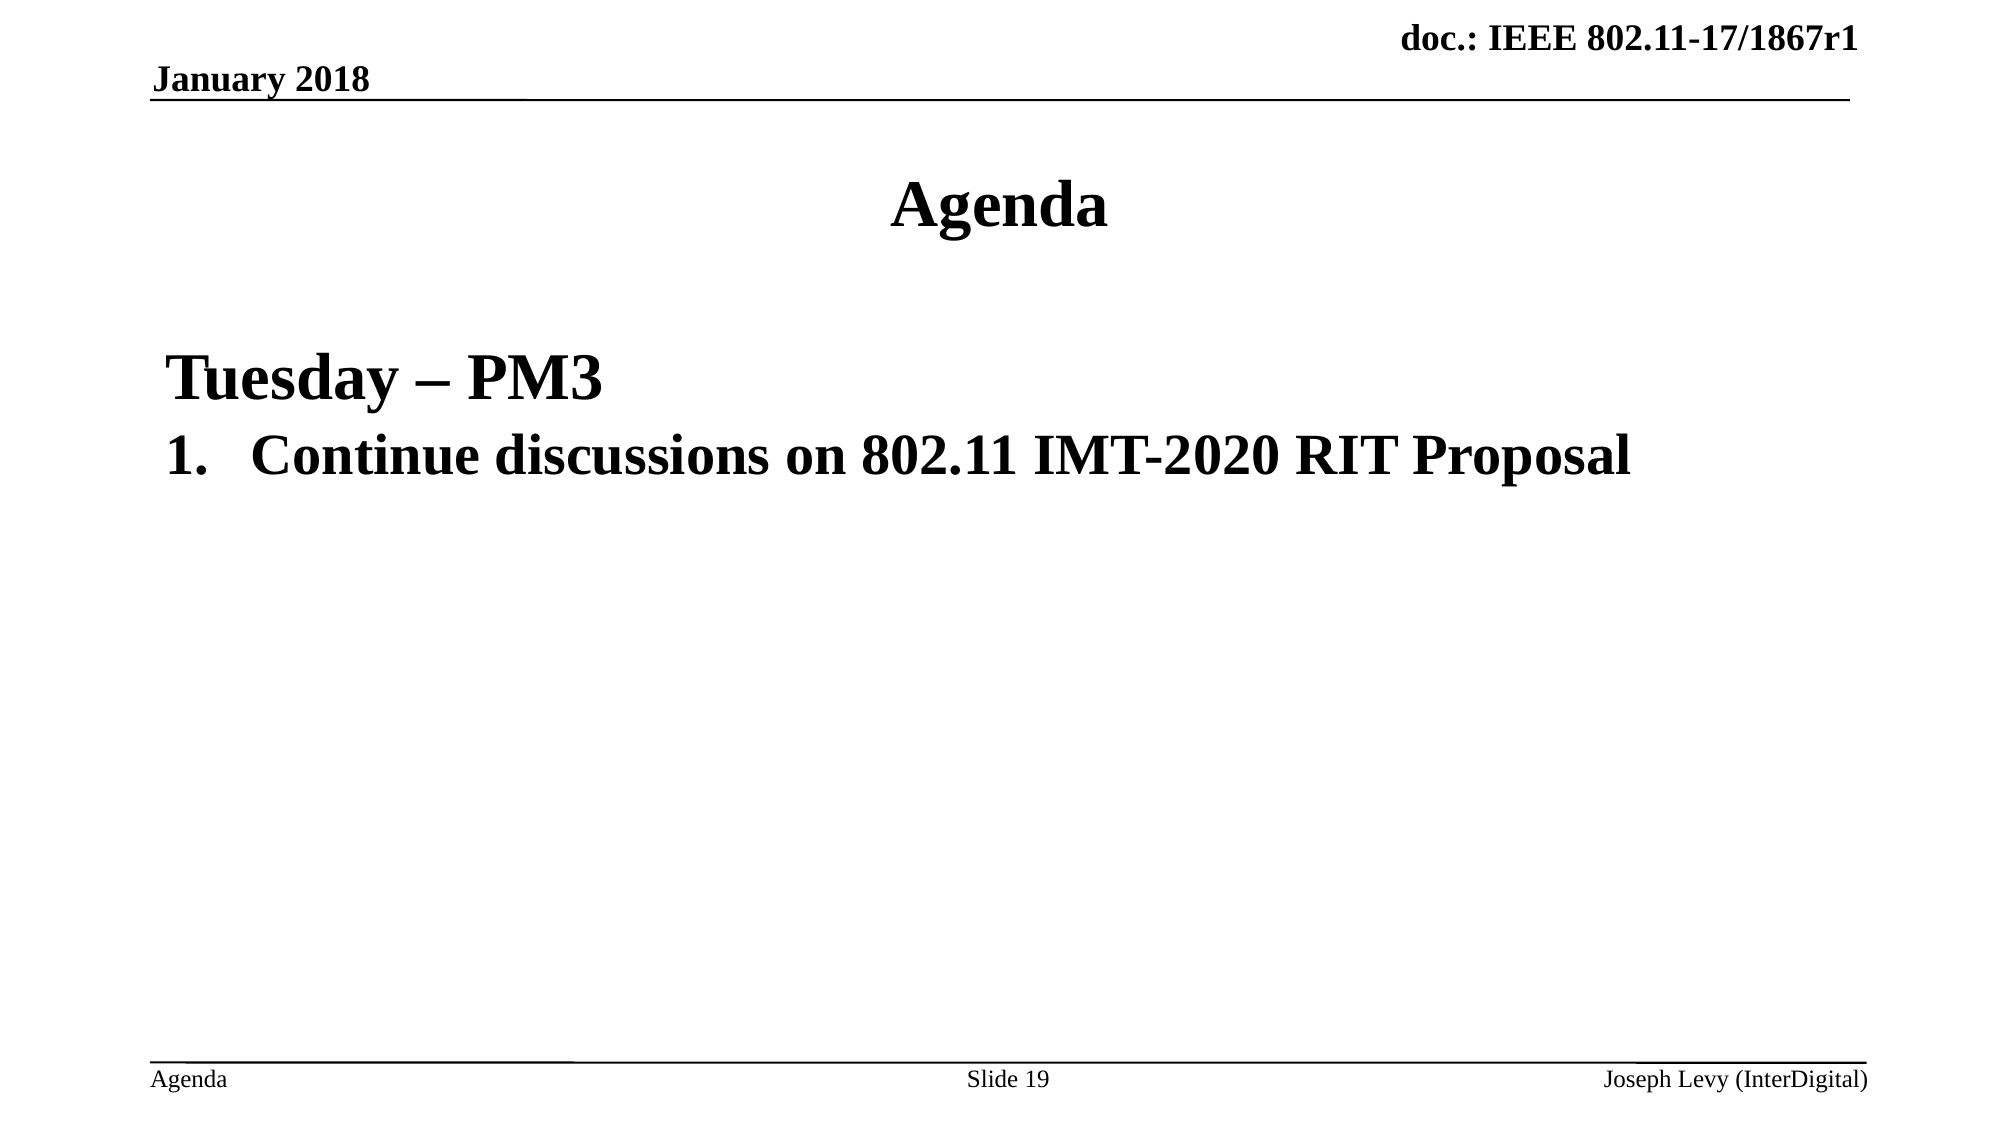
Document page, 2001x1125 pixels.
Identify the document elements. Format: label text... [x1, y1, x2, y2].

footer Joseph Levy (InterDigital) [1171, 1061, 1869, 1093]
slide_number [152, 54, 563, 100]
slide_number Slide 19 [950, 1061, 1067, 1123]
title Agenda [149, 112, 1850, 288]
list Tuesday – PM3 Continue discussions on 802.11 IMT-2020 RIT Proposal [149, 324, 1850, 1000]
